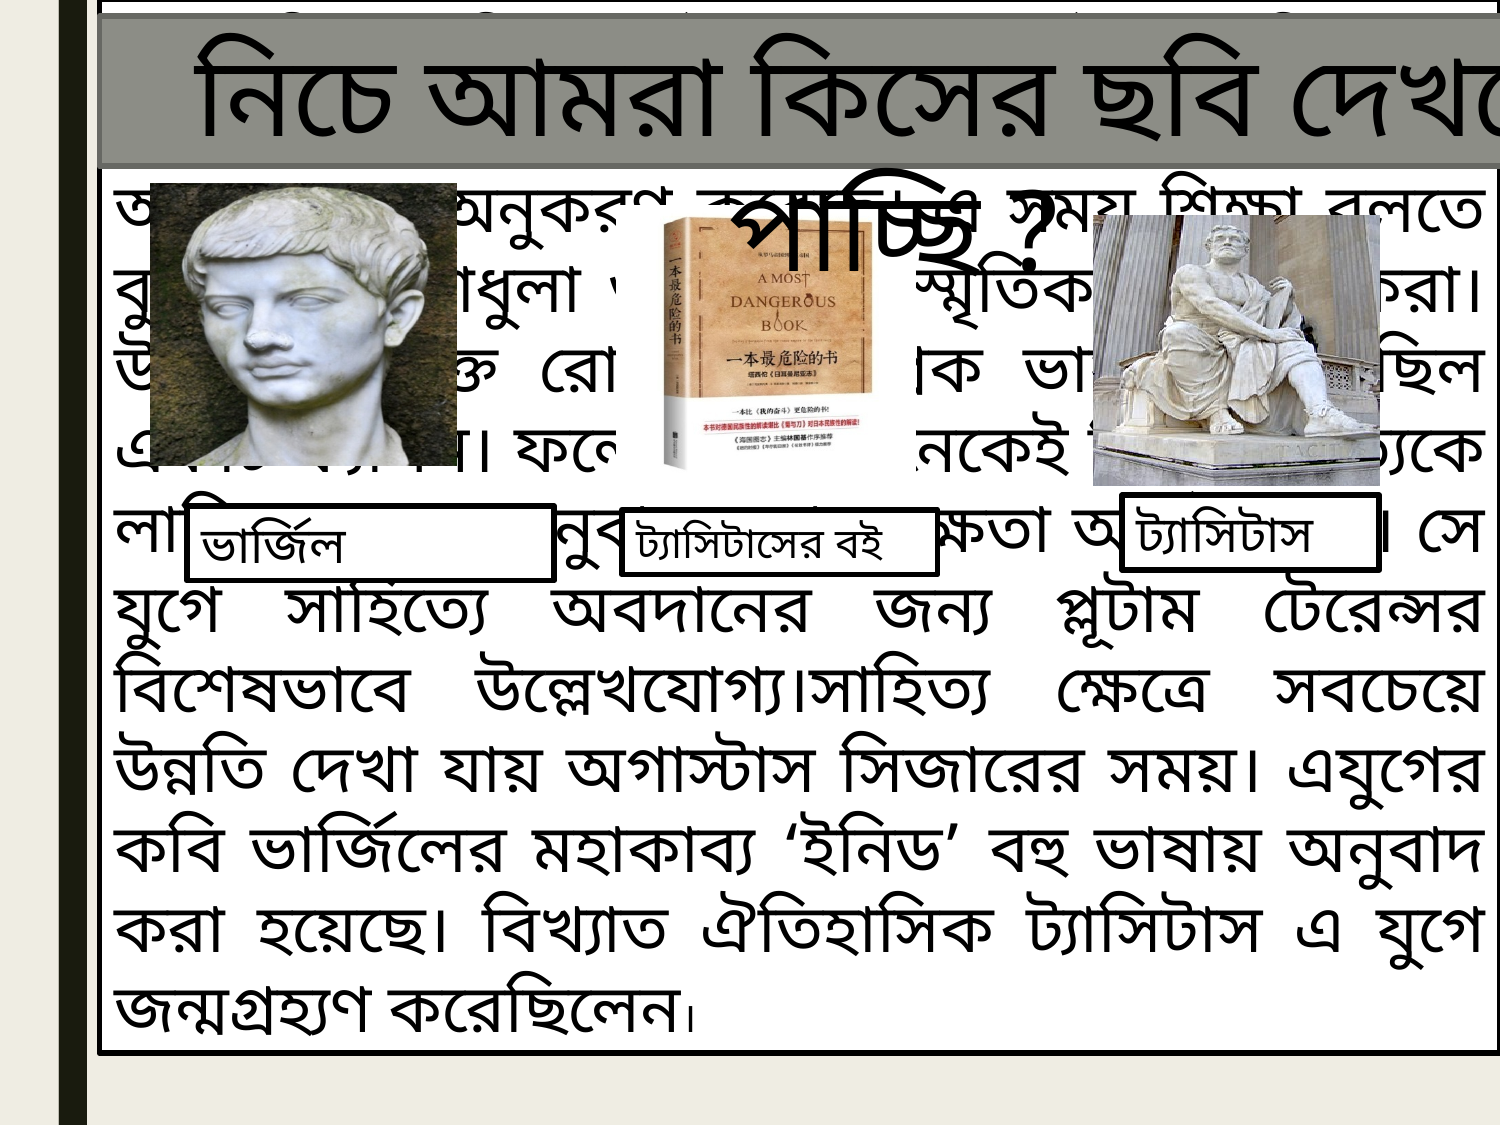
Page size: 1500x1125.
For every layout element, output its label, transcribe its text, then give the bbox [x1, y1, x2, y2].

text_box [149, 183, 1380, 582]
text_box নিচে আমরা কিসের ছবি দেখতে পাচ্ছি ? [97, 13, 1500, 169]
text_box রোম শিল্প,সাহিত্য,দর্শন,স্থাপত্যঃ সর্বক্ষেত্রে গ্রিকদের দ্বারা প্রভাবিত ছিল। তারা এসব বিষয়ে গ্রিকদের অনুসরণ ও অনুকরণ করেছে। এ সময় শিক্ষা বলতে বুঝাতো খেলাধুলা ও বীরদের স্মৃতিকথা বর্ণনা করা। উচ্চ শ্রেণিভুক্ত রোমানদের গ্রিক ভাষা শিক্ষা ছিল একটি ফ্যাশন। ফলে এদের অনেকেই গ্রিক সাহিত্যকে লাতিন ভাষায় অনুবাদ করার দক্ষতা অর্জন করে। সে যুগে সাহিত্যে অবদানের জন্য প্লূটাম টেরেন্সর বিশেষভাবে উল্লেখযোগ্য।সাহিত্য ক্ষেত্রে সবচেয়ে উন্নতি দেখা যায় অগাস্টাস সিজারের সময়। এযুগের কবি ভার্জিলের মহাকাব্য ‘ইনিড’ বহু ভাষায় অনুবাদ করা হয়েছে। বিখ্যাত ঐতিহাসিক ট্যাসিটাস এ যুগে জন্মগ্রহ্যণ করেছিলেন। [97, 0, 1500, 13]
text_box রোম শিল্প,সাহিত্য,দর্শন,স্থাপত্যঃ সর্বক্ষেত্রে গ্রিকদের দ্বারা প্রভাবিত ছিল। তারা এসব বিষয়ে গ্রিকদের অনুসরণ ও অনুকরণ করেছে। এ সময় শিক্ষা বলতে বুঝাতো খেলাধুলা ও বীরদের স্মৃতিকথা বর্ণনা করা। উচ্চ শ্রেণিভুক্ত রোমানদের গ্রিক ভাষা শিক্ষা ছিল একটি ফ্যাশন। ফলে এদের অনেকেই গ্রিক সাহিত্যকে লাতিন ভাষায় অনুবাদ করার দক্ষতা অর্জন করে। সে যুগে সাহিত্যে অবদানের জন্য প্লূটাম টেরেন্সর বিশেষভাবে উল্লেখযোগ্য।সাহিত্য ক্ষেত্রে সবচেয়ে উন্নতি দেখা যায় অগাস্টাস সিজারের সময়। এযুগের কবি ভার্জিলের মহাকাব্য ‘ইনিড’ বহু ভাষায় অনুবাদ করা হয়েছে। বিখ্যাত ঐতিহাসিক ট্যাসিটাস এ যুগে জন্মগ্রহ্যণ করেছিলেন। [97, 169, 1500, 1056]
